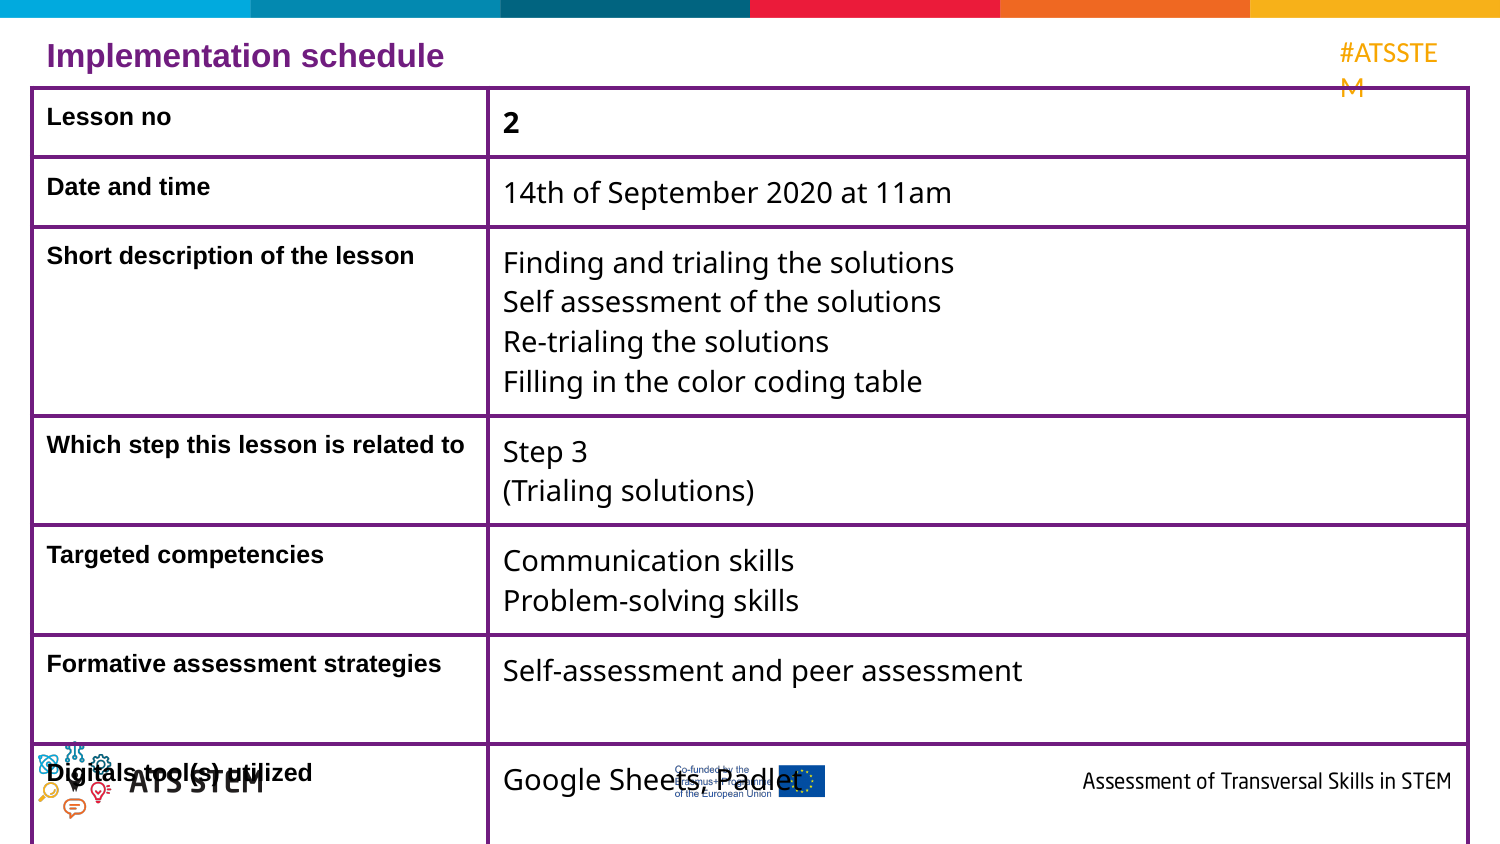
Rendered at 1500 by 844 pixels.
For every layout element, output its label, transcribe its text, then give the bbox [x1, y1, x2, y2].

table_cell Step 3 (Trialing solutions) [490, 418, 1466, 523]
table_cell Self-assessment and peer assessment [490, 637, 1466, 742]
table_header 2 [490, 90, 1466, 155]
table_cell Communication skills Problem-solving skills [490, 527, 1466, 633]
table_cell Short description of the lesson [34, 229, 486, 414]
table_cell 14th of September 2020 at 11am [490, 159, 1466, 225]
table_cell Targeted competencies [34, 527, 486, 633]
table_header Lesson no [34, 90, 486, 155]
table_cell Finding and trialing the solutions Self assessment of the solutions Re-trialing the solutions Filling in the color coding table [490, 229, 1466, 414]
picture [751, 0, 1500, 18]
text_box Implementation schedule [31, 19, 1087, 77]
table_cell Which step this lesson is related to [34, 418, 486, 523]
table_cell Formative assessment strategies [34, 637, 486, 742]
table_cell Google Sheets, Padlet [490, 746, 1466, 844]
table_cell Digitals tool(s) utilized [34, 746, 486, 844]
table_cell Date and time [34, 159, 486, 225]
